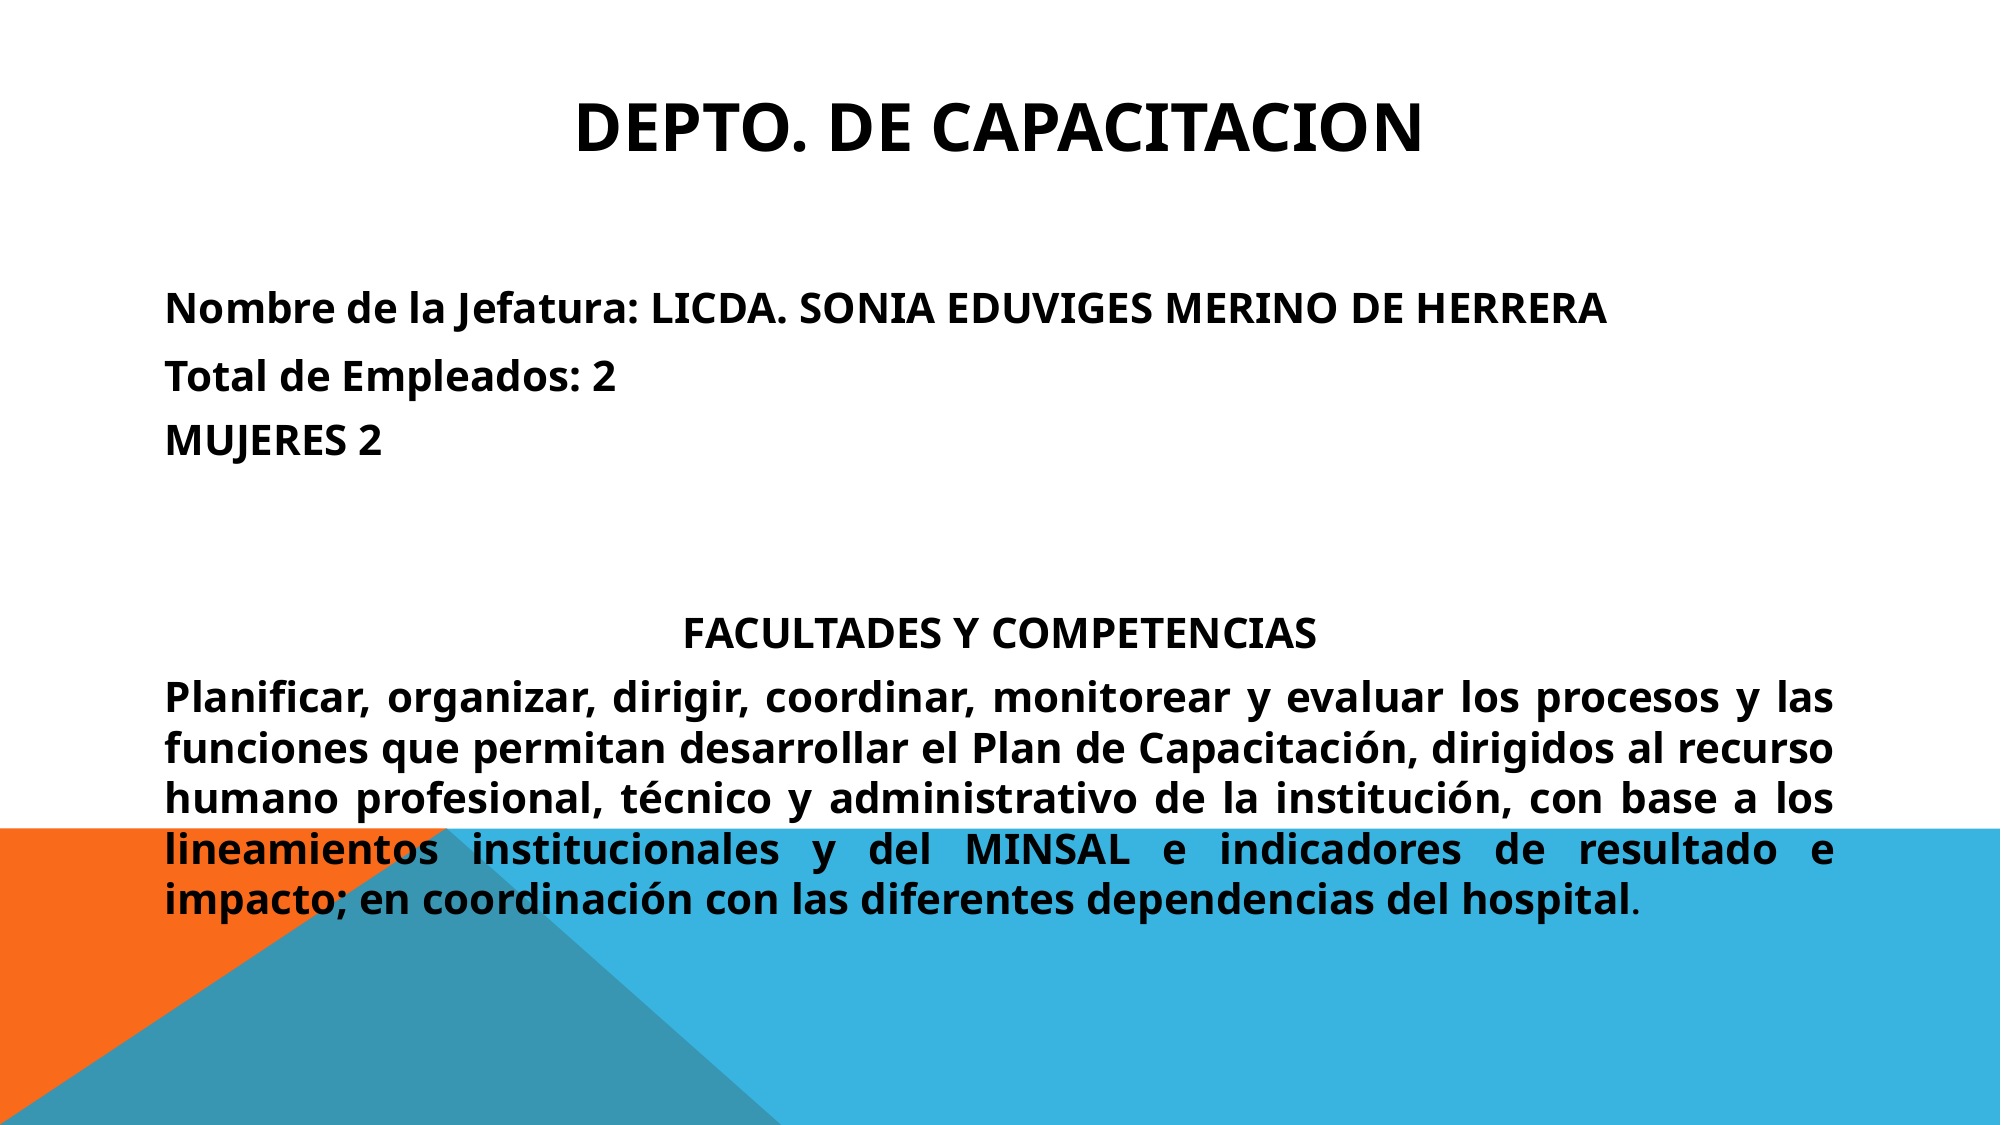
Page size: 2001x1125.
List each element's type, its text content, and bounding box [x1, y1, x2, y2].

title DEPTO. DE CAPACITACION [149, 40, 1851, 210]
list Nombre de la Jefatura: Licda. Sonia Eduviges merino de herrera Total de Empleados: 2 MUJERES 2 FACULTADES Y COMPETENCIAS Planificar, organizar, dirigir, coordinar, monitorear y evaluar los procesos y las funciones que permitan desarrollar el Plan de Capacitación, dirigidos al recurso humano profesional, técnico y administrativo de la institución, con base a los lineamientos institucionales y del MINSAL e indicadores de resultado e impacto; en coordinación con las diferentes dependencias del hospital. [149, 244, 1851, 956]
